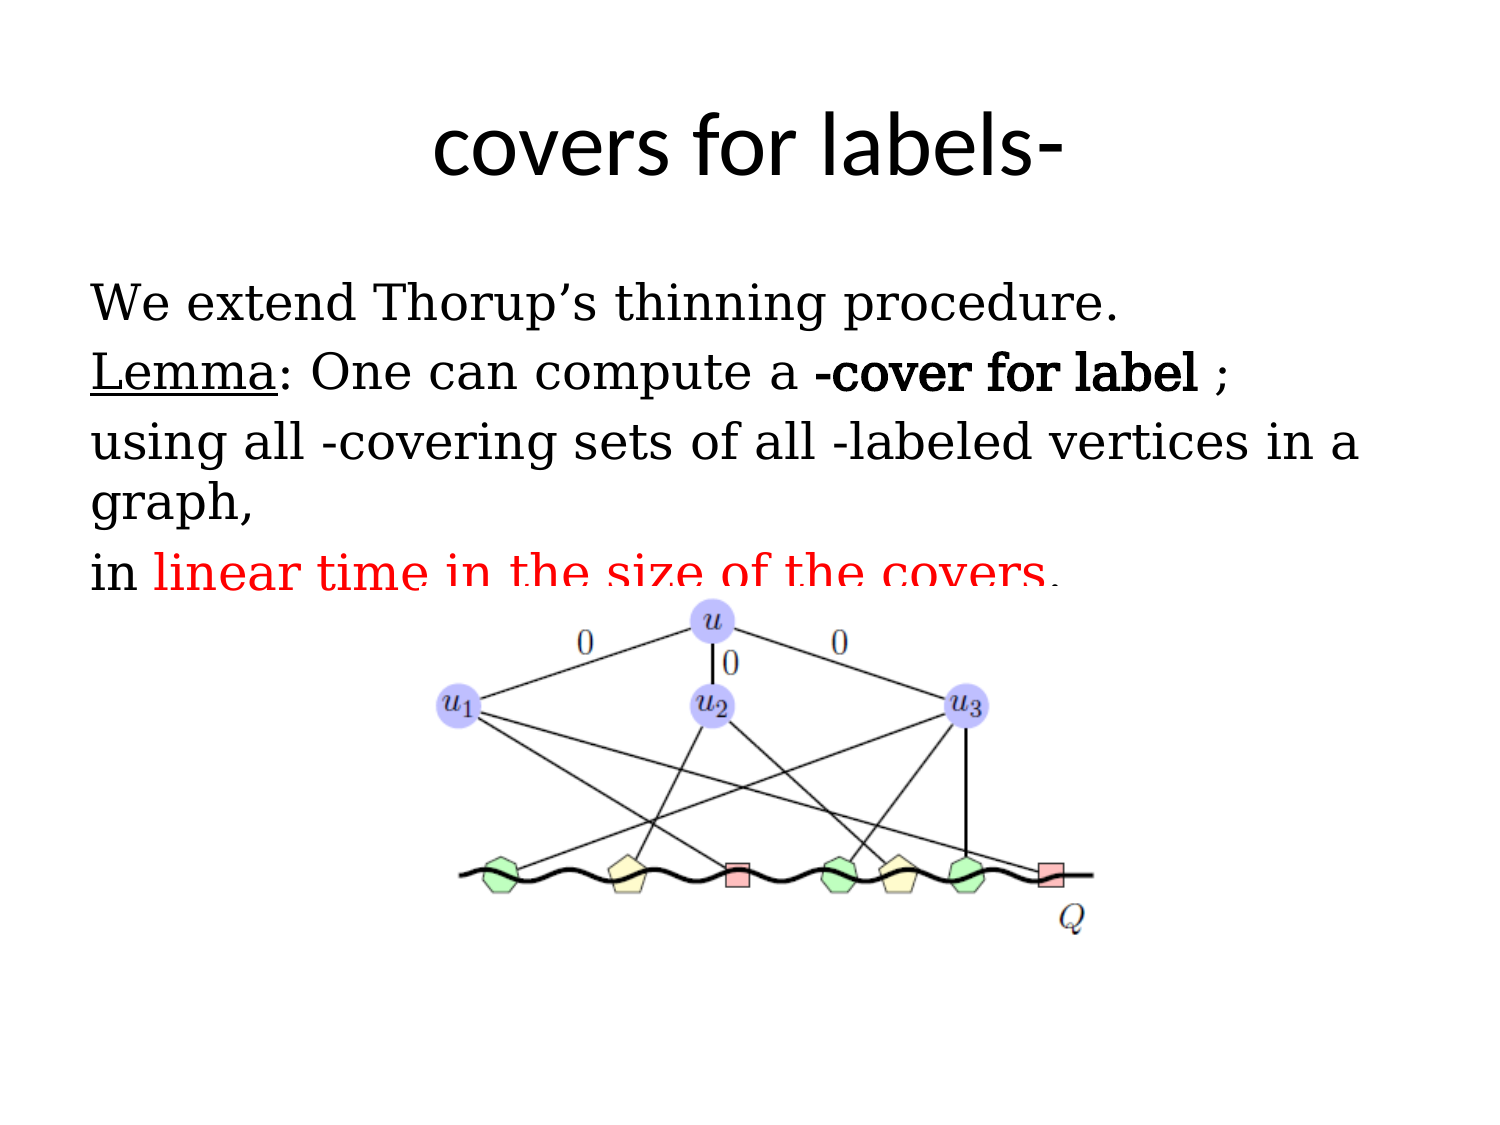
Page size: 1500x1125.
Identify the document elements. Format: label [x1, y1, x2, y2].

picture [418, 585, 1121, 949]
